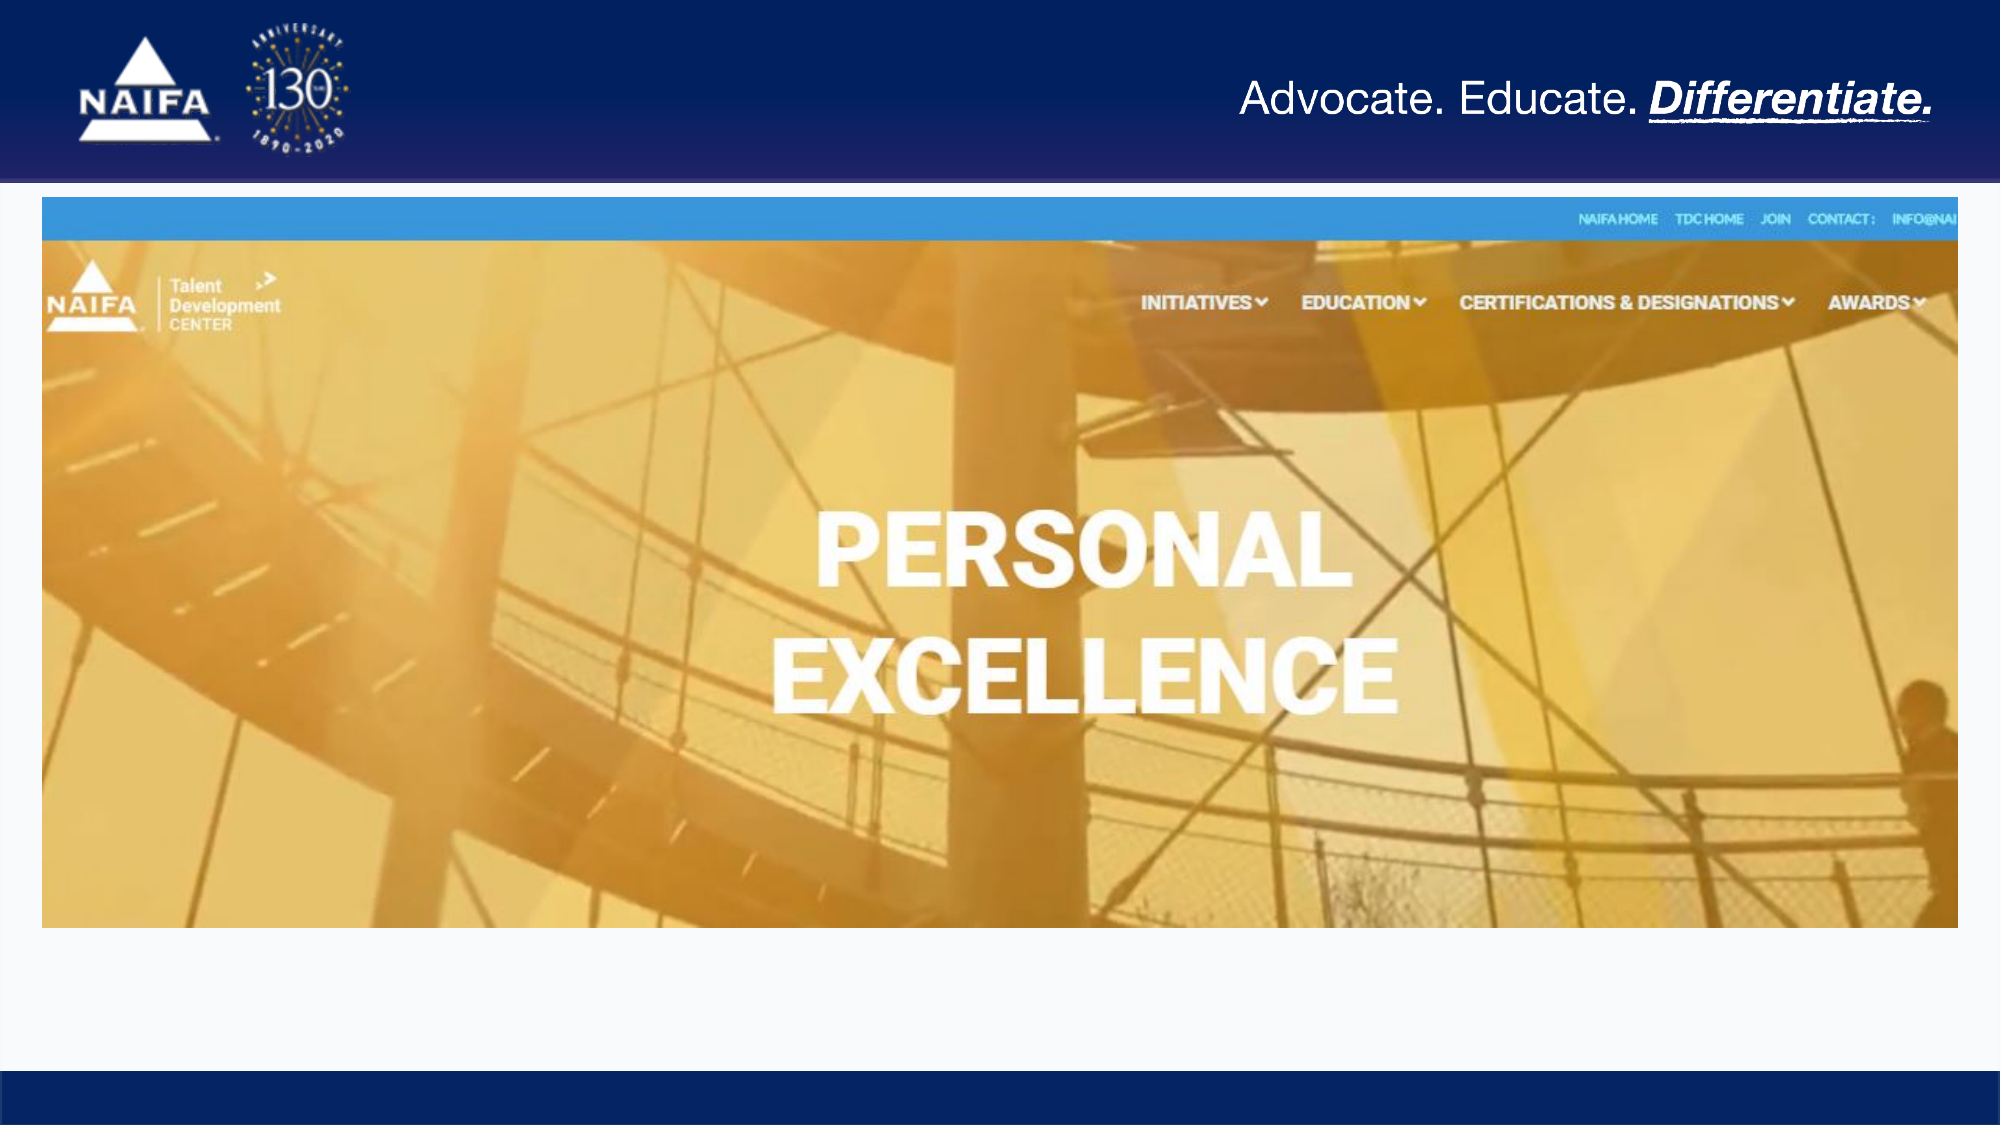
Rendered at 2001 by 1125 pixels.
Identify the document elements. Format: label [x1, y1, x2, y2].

picture [69, 0, 358, 178]
picture [1239, 80, 1931, 124]
picture [42, 183, 1958, 928]
